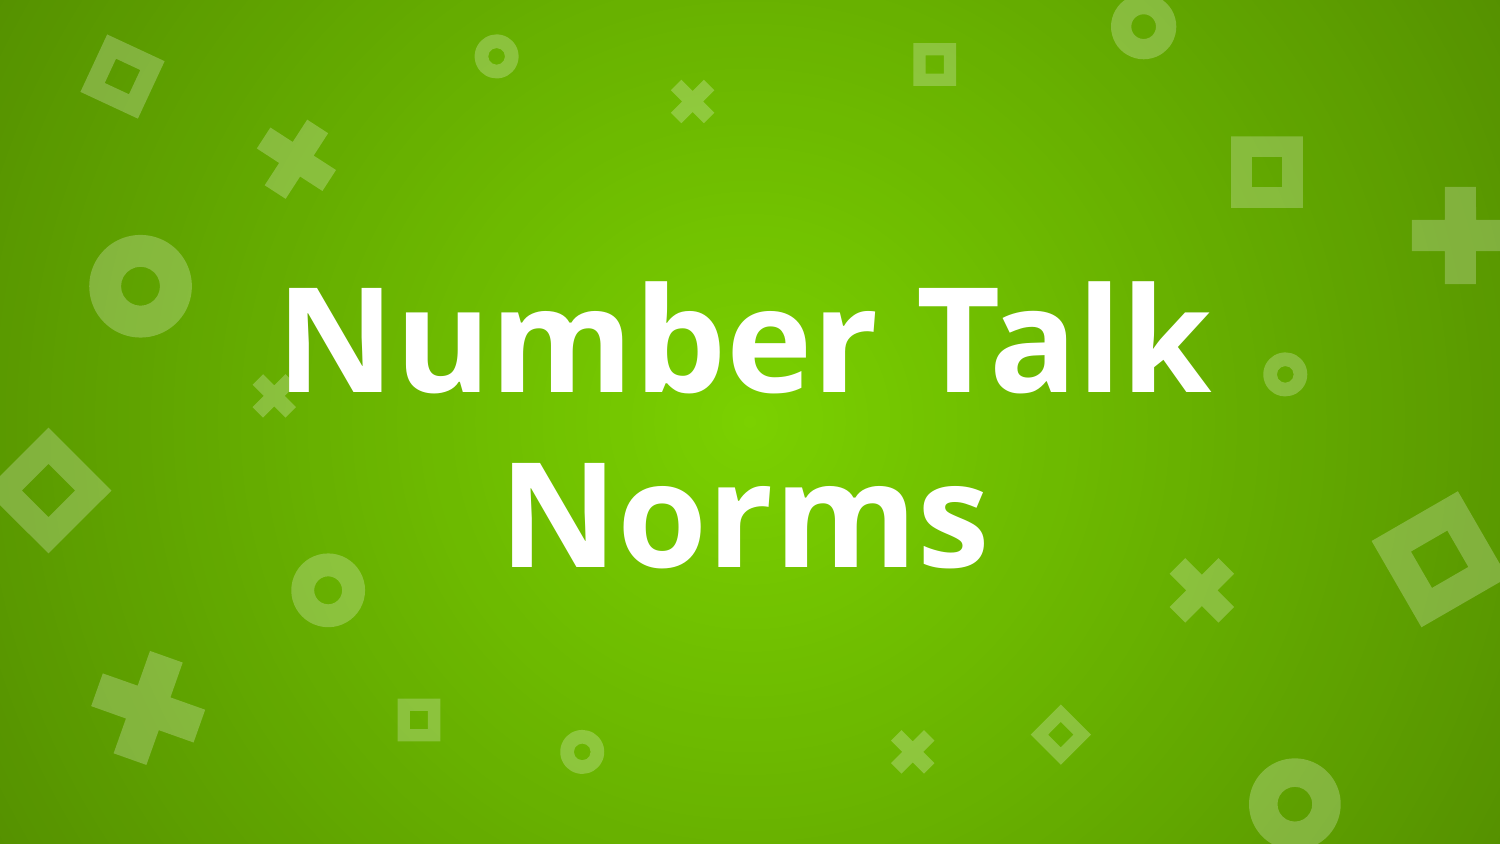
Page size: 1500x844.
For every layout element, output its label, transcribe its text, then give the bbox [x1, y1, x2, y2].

title Number Talk Norms [0, 326, 1490, 517]
